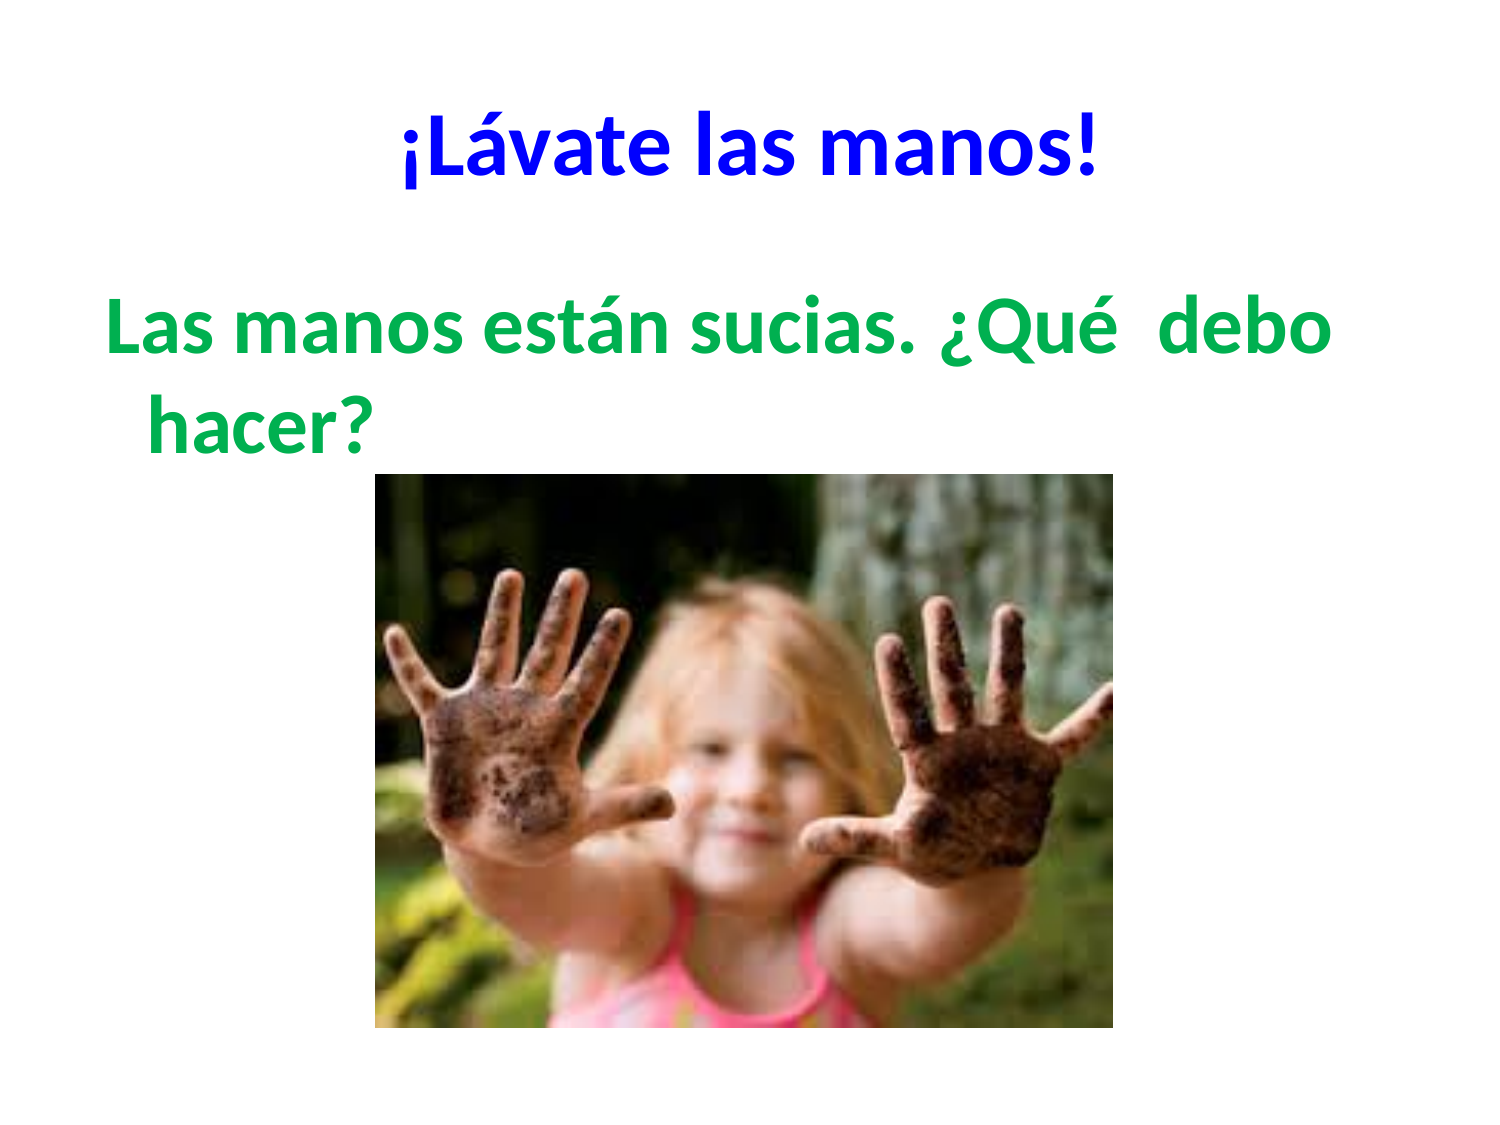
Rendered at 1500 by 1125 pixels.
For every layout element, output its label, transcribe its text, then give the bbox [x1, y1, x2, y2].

title ¡Lávate las manos! [75, 45, 1425, 233]
picture [374, 474, 1113, 1029]
list Las manos están sucias. ¿Qué debo hacer? [75, 262, 1425, 1005]
